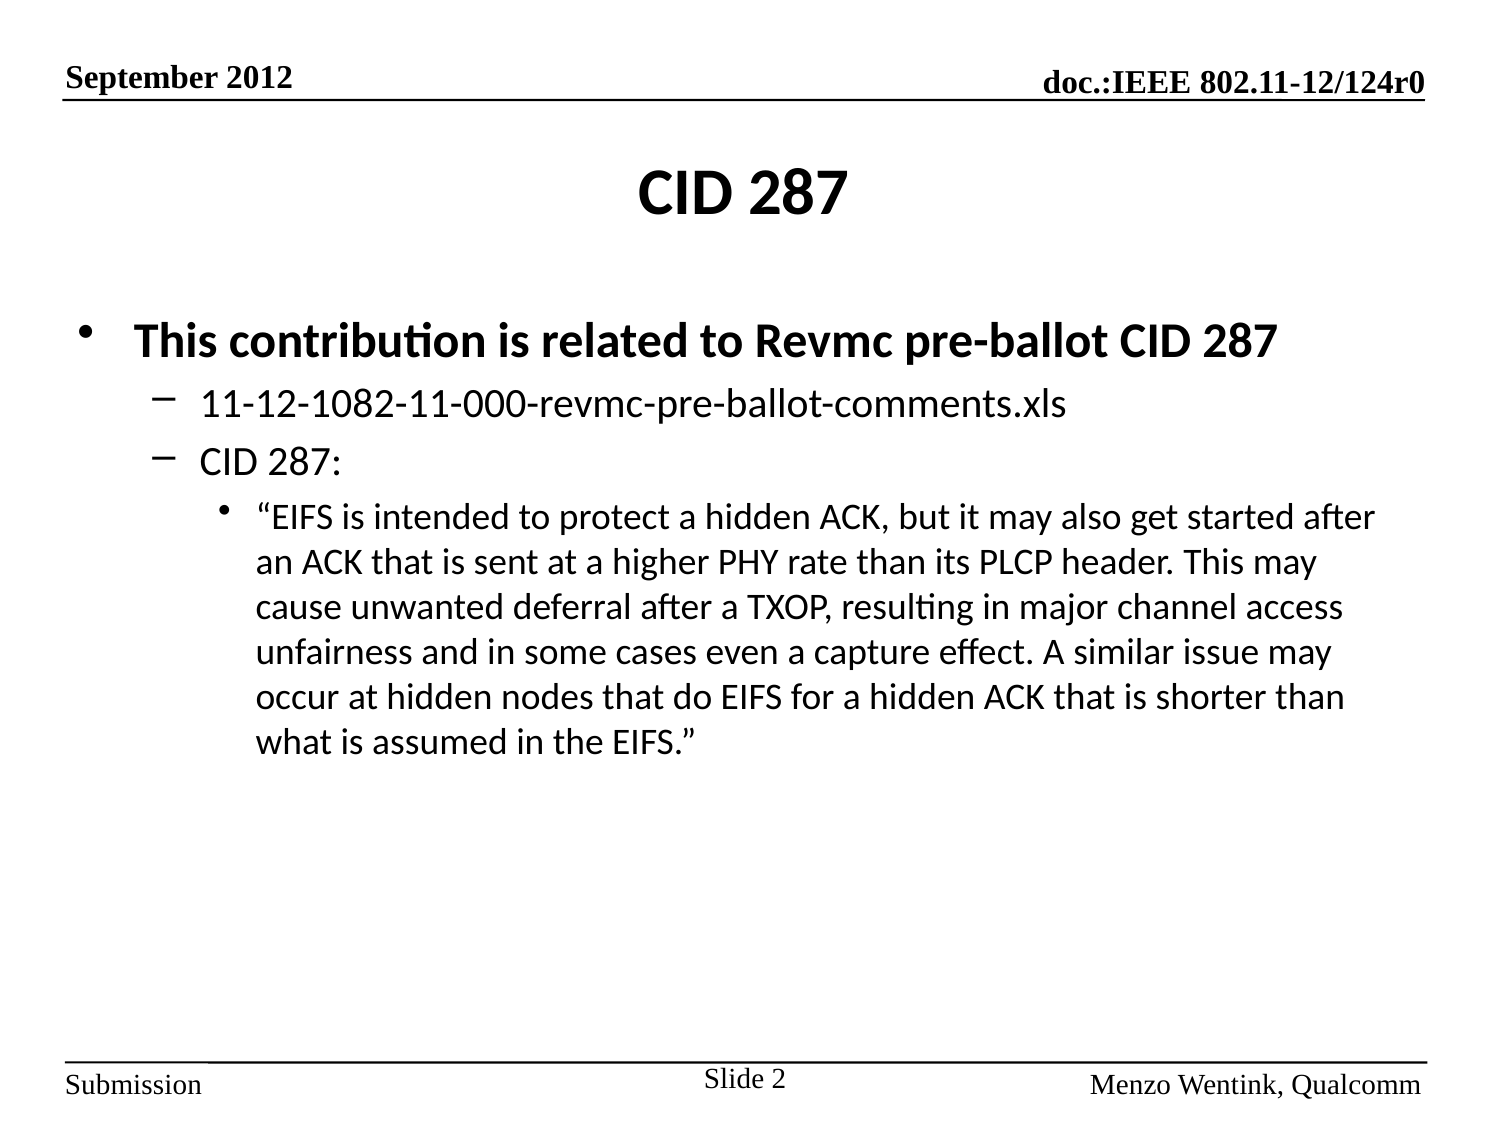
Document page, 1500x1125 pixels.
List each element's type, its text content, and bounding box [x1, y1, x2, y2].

slide_number Slide 2 [693, 1059, 797, 1096]
title CID 287 [62, 112, 1426, 263]
list This contribution is related to Revmc pre-ballot CID 287 11-12-1082-11-000-revmc-pre-ballot-comments.xls CID 287: “EIFS is intended to protect a hidden ACK, but it may also get started after an ACK that is sent at a higher PHY rate than its PLCP header. This may cause unwanted deferral after a TXOP, resulting in major channel access unfairness and in some cases even a capture effect. A similar issue may occur at hidden nodes that do EIFS for a hidden ACK that is shorter than what is assumed in the EIFS.” [62, 299, 1426, 1001]
